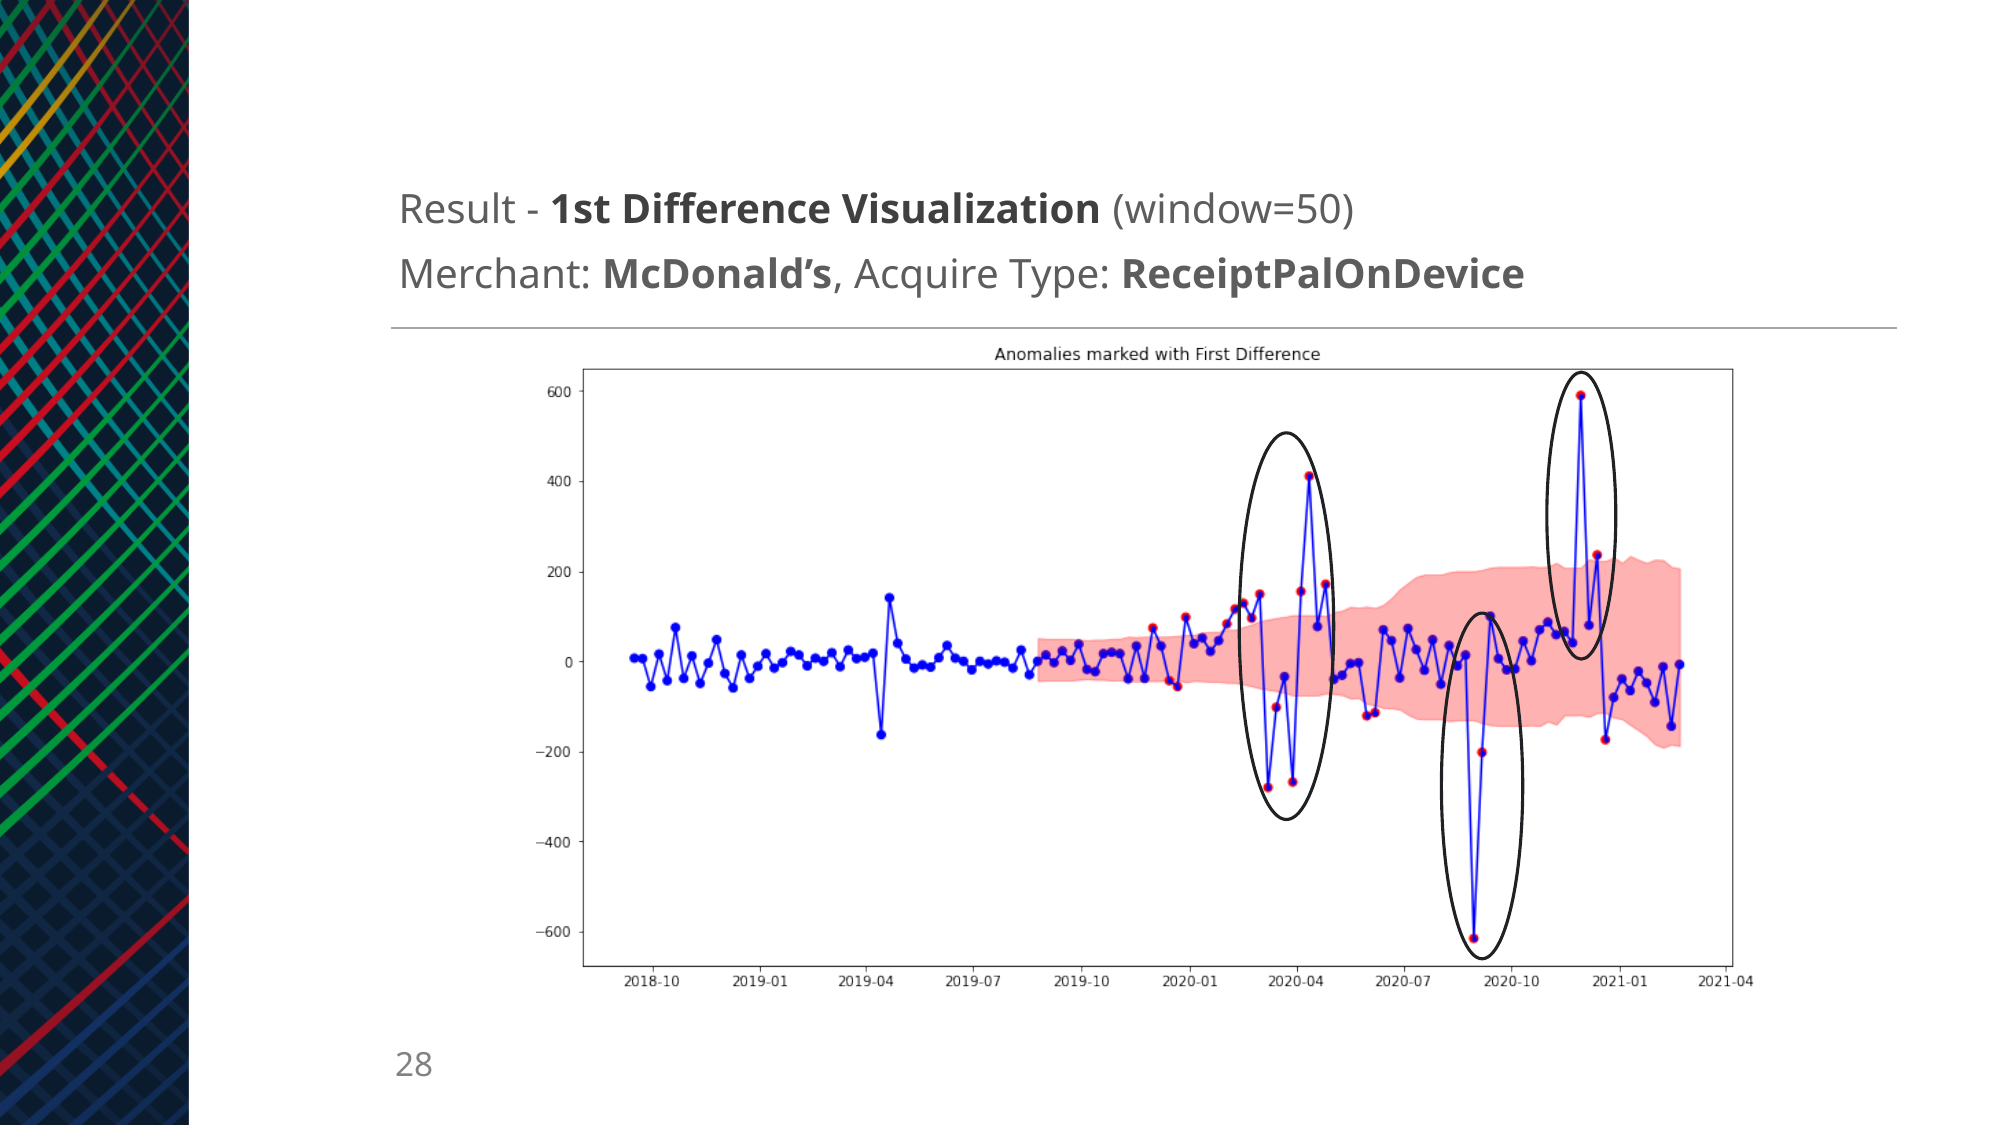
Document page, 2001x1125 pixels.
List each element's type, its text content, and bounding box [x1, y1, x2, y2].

slide_number ‹#› [383, 732, 441, 1125]
list Result - 1st Difference Visualization (window=50) Merchant: McDonald’s, Acquire Type: ReceiptPalOnDevice [391, 189, 1683, 296]
picture [0, 0, 188, 1125]
picture [524, 336, 1764, 1000]
